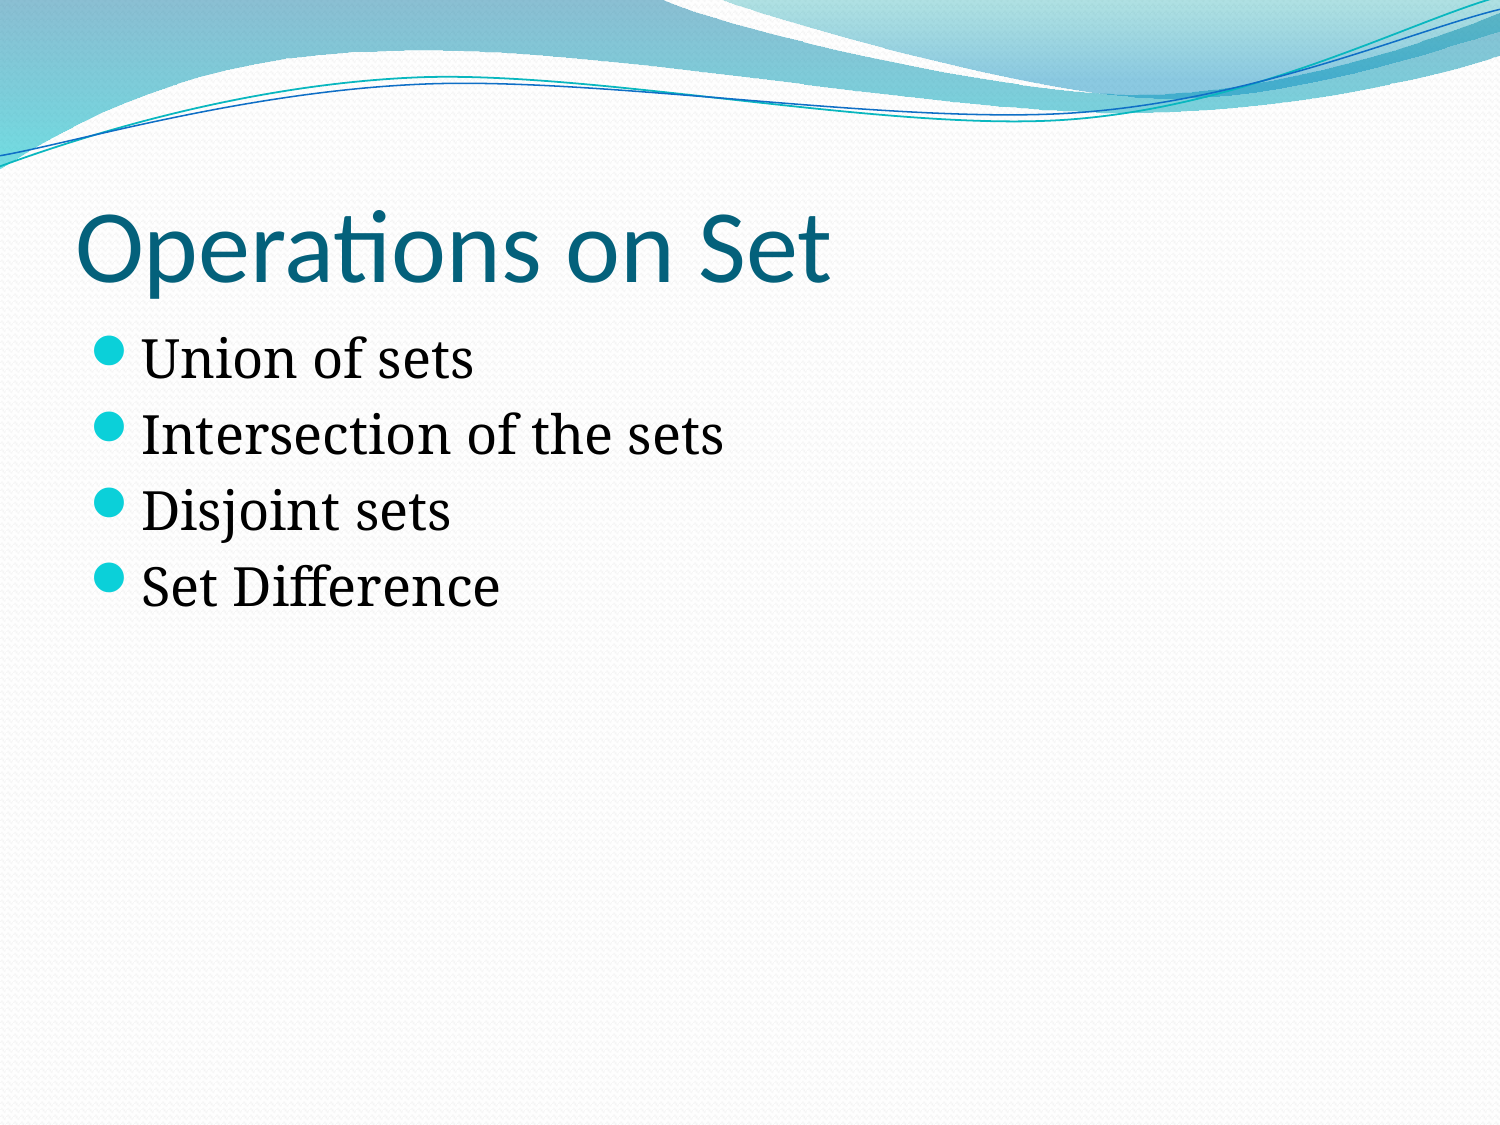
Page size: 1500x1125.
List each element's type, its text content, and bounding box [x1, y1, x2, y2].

list Union of sets Intersection of the sets Disjoint sets Set Difference [75, 317, 1425, 1038]
title Operations on Set [75, 115, 1425, 303]
